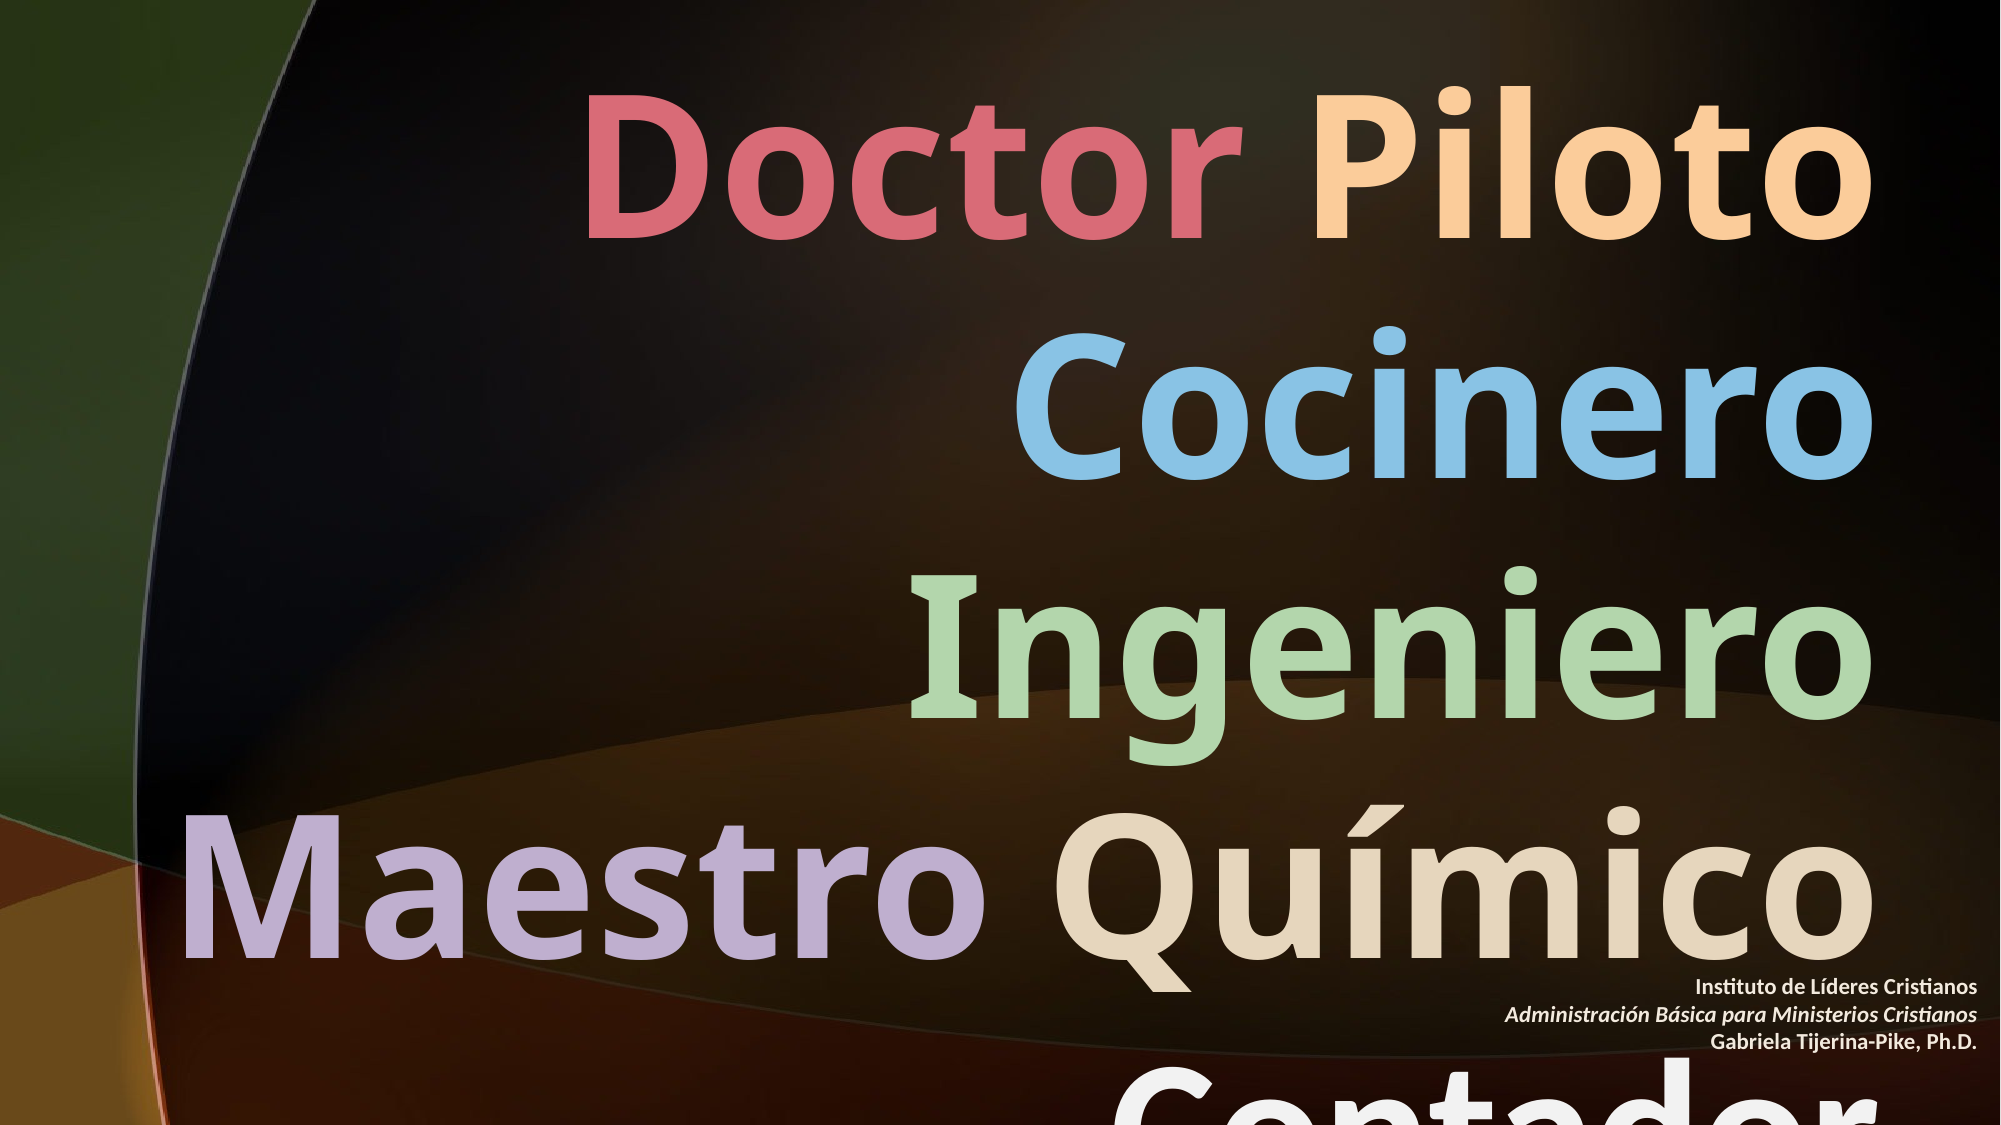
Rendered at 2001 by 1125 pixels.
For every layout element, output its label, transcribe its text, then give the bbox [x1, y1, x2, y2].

text_box Doctor Piloto Cocinero Ingeniero Maestro Químico Contador Campesino [64, 31, 1896, 1125]
text_box Instituto de Líderes Cristianos Administración Básica para Ministerios Cristianos Gabriela Tijerina-Pike, Ph.D. [1896, 904, 1993, 1122]
picture [0, 0, 2001, 1125]
